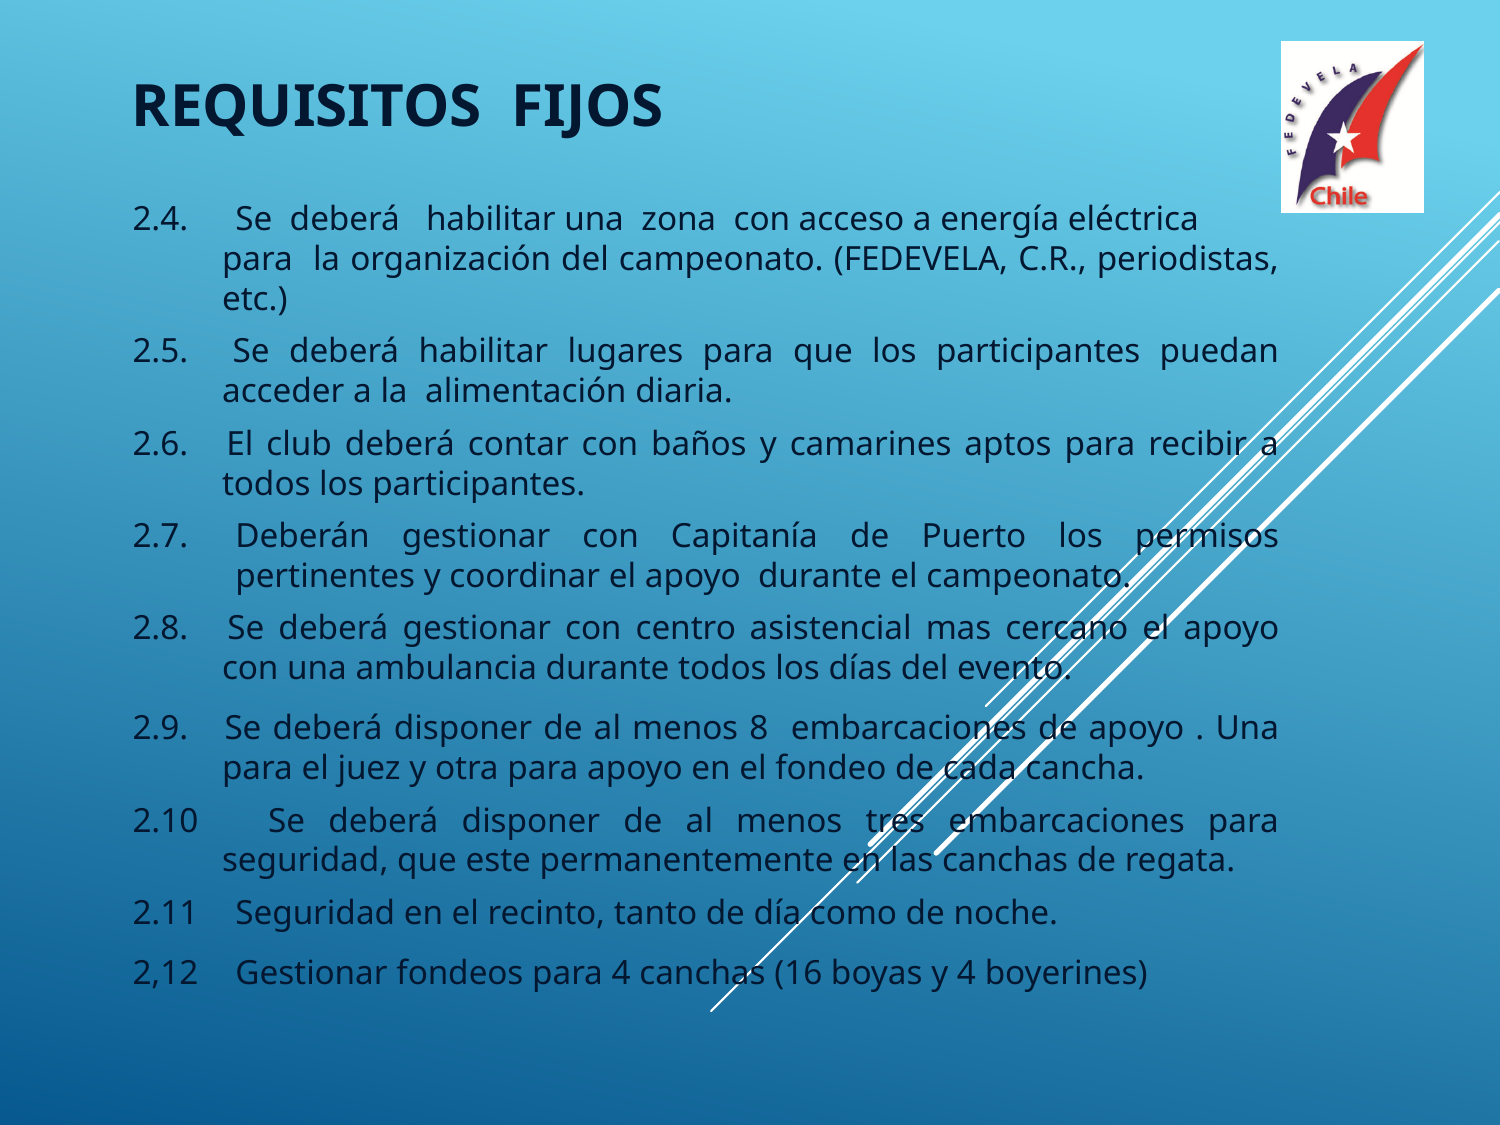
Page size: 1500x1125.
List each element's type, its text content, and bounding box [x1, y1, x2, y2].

picture [1281, 41, 1424, 213]
text_box REQUISITOS FIJOS [117, 60, 1231, 146]
text_box 2.4. Se deberá habilitar una zona con acceso a energía eléctrica para la organización del campeonato. (FEDEVELA, C.R., periodistas, etc.) 2.5. Se deberá habilitar lugares para que los participantes puedan acceder a la alimentación diaria. 2.6. El club deberá contar con baños y camarines aptos para recibir a todos los participantes. 2.7. Deberán gestionar con Capitanía de Puerto los permisos pertinentes y coordinar el apoyo durante el campeonato. 2.8. Se deberá gestionar con centro asistencial mas cercano el apoyo con una ambulancia durante todos los días del evento. 2.9. Se deberá disponer de al menos 8 embarcaciones de apoyo . Una para el juez y otra para apoyo en el fondeo de cada cancha. 2.10 Se deberá disponer de al menos tres embarcaciones para seguridad, que este permanentemente en las canchas de regata. 2.11 Seguridad en el recinto, tanto de día como de noche. 2,12 Gestionar fondeos para 4 canchas (16 boyas y 4 boyerines) [88, 189, 1296, 1039]
